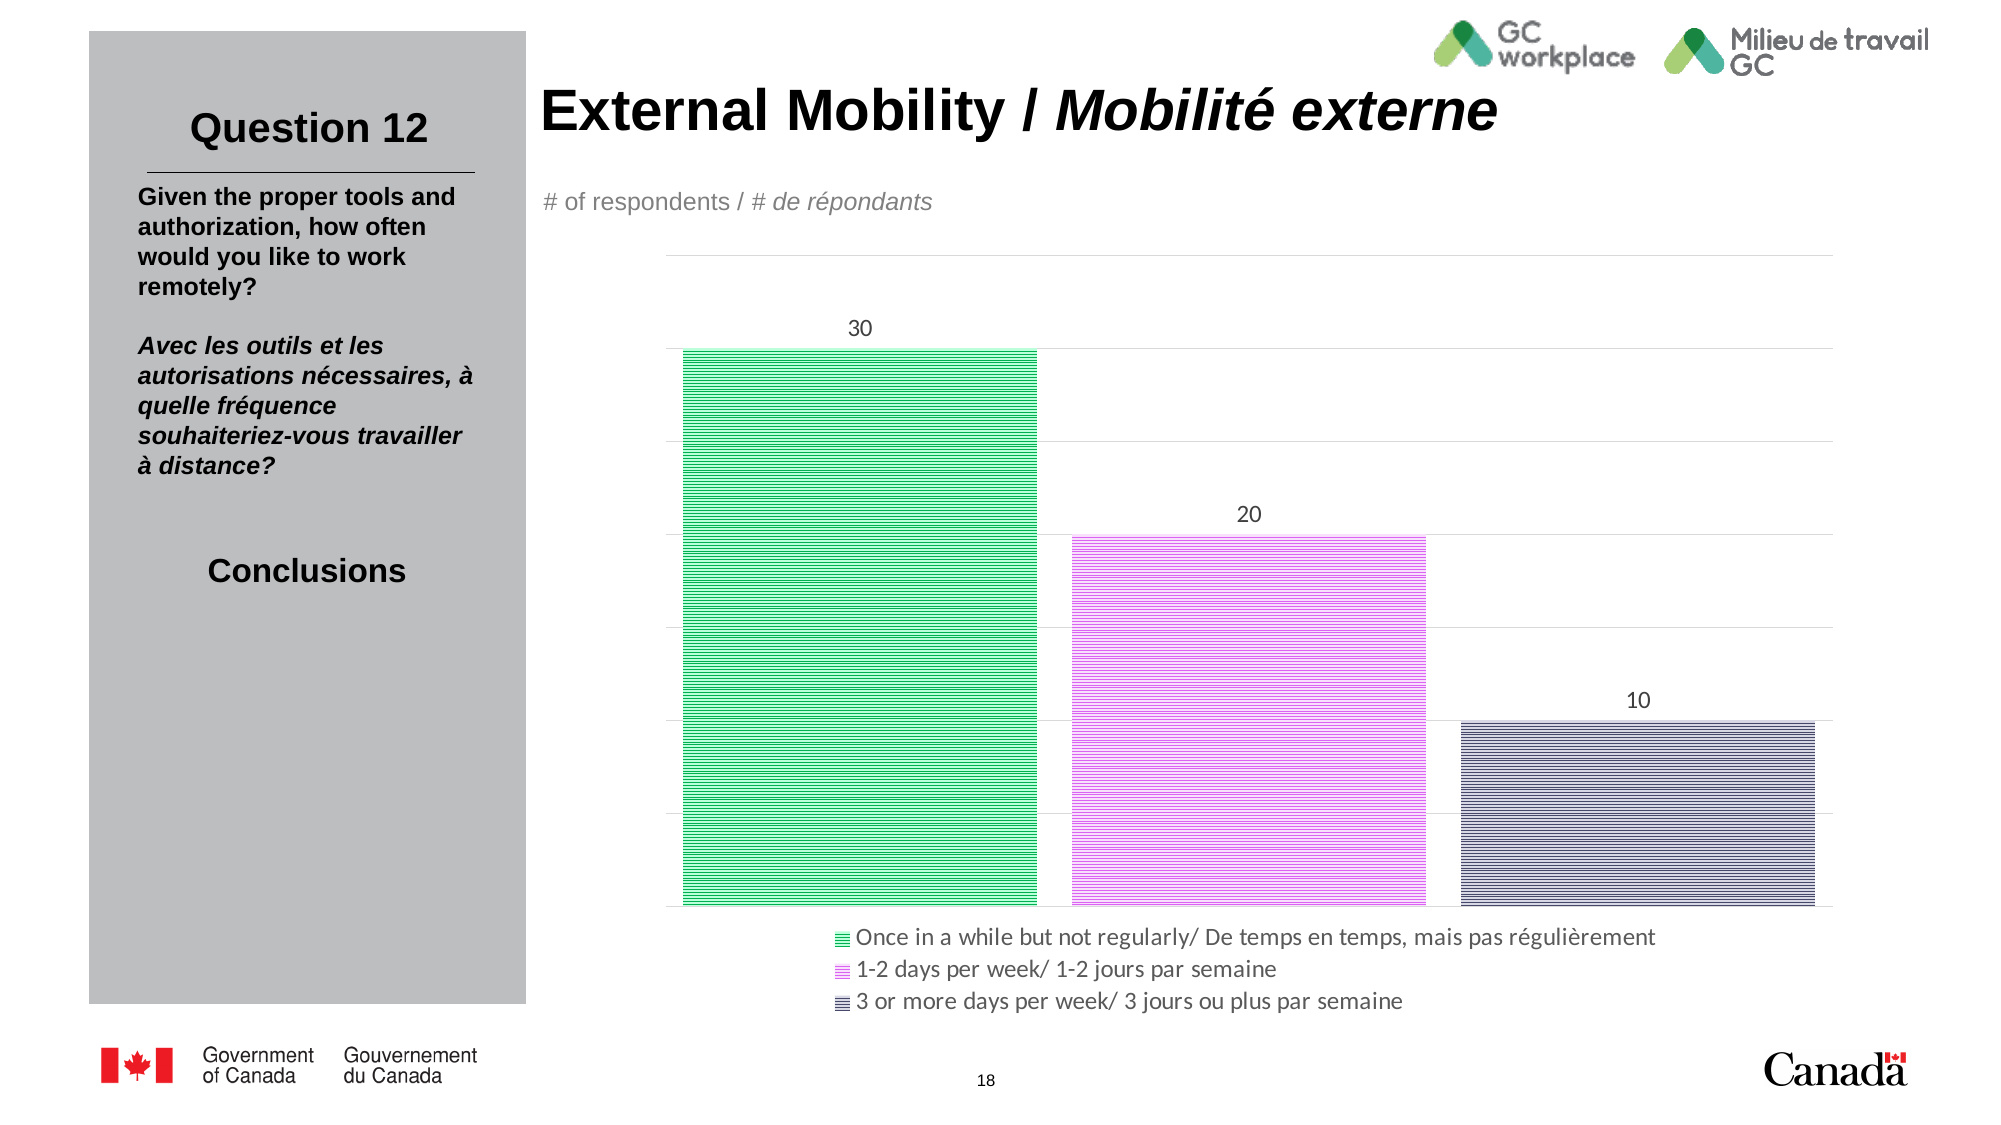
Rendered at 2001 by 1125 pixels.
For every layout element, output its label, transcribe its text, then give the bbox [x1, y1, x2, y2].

title External Mobility / Mobilité externe [525, 72, 1889, 158]
chart [524, 242, 1889, 1046]
picture [1422, 10, 1651, 72]
picture [100, 1045, 478, 1086]
list # of respondents / # de répondants [528, 157, 1889, 214]
list Given the proper tools and authorization, how often would you like to work remotely? Avec les outils et les autorisations nécessaires, à quelle fréquence souhaiteriez-vous travailler à distance? [122, 172, 492, 332]
list Question 12 [147, 90, 472, 159]
list Conclusions [145, 528, 470, 597]
picture [1664, 27, 1928, 76]
picture [1764, 1049, 1911, 1087]
